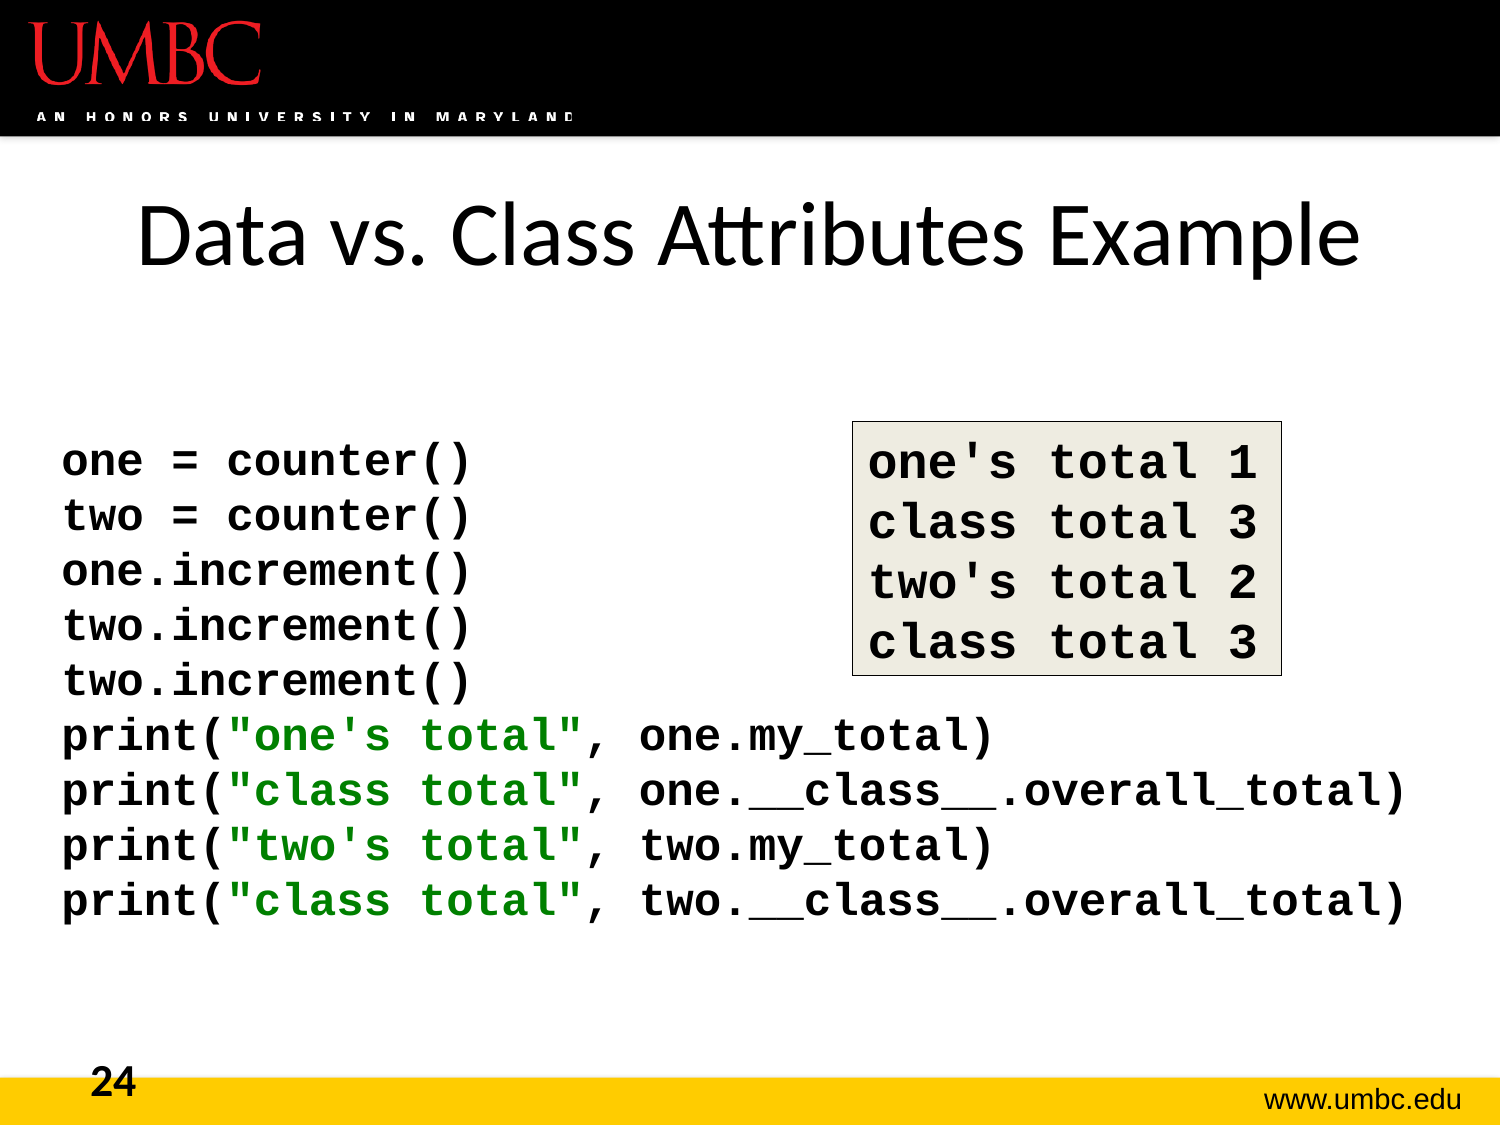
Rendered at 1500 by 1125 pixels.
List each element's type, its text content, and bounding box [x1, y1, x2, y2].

title Data vs. Class Attributes Example [75, 135, 1425, 323]
slide_number 24 [75, 1042, 425, 1103]
text_box one's total 1 class total 3 two's total 2 class total 3 [852, 421, 1282, 676]
text_box one = counter() two = counter() one.increment() two.increment() two.increment() print("one's total", one.my_total) print("class total", one.__class__.overall_total) print("two's total", two.my_total) print("class total", two.__class__.overall_total) [45, 422, 1454, 932]
